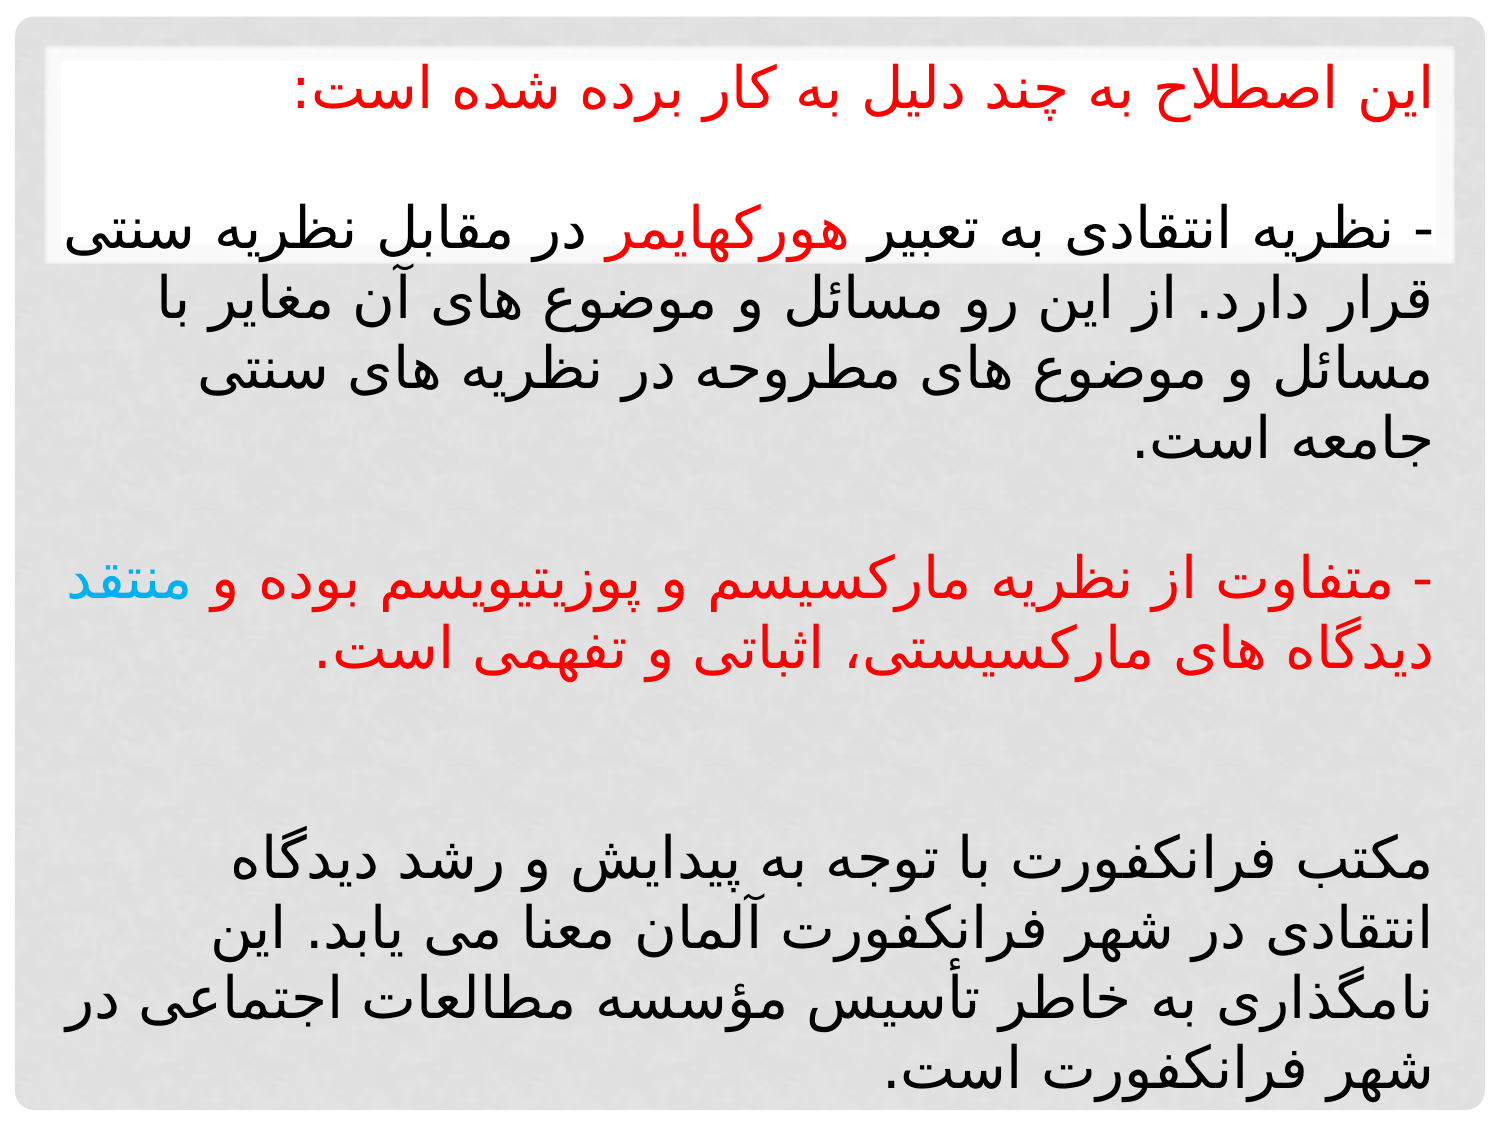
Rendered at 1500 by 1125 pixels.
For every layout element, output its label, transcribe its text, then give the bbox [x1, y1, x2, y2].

title این اصطلاح به چند دلیل به کار برده شده است: - نظریه انتقادی به تعبیر هورکهایمر در مقابل نظریه سنتی قرار دارد. از این رو مسائل و موضوع های آن مغایر با مسائل و موضوع های مطروحه در نظریه های سنتی جامعه است. - متفاوت از نظریه مارکسیسم و پوزیتیویسم بوده و منتقد دیدگاه های مارکسیستی، اثباتی و تفهمی است. مکتب فرانکفورت با توجه به پیدایش و رشد دیدگاه انتقادی در شهر فرانکفورت آلمان معنا می یابد. این نامگذاری به خاطر تأسیس مؤسسه مطالعات اجتماعی در شهر فرانکفورت است. [37, 75, 1450, 1075]
